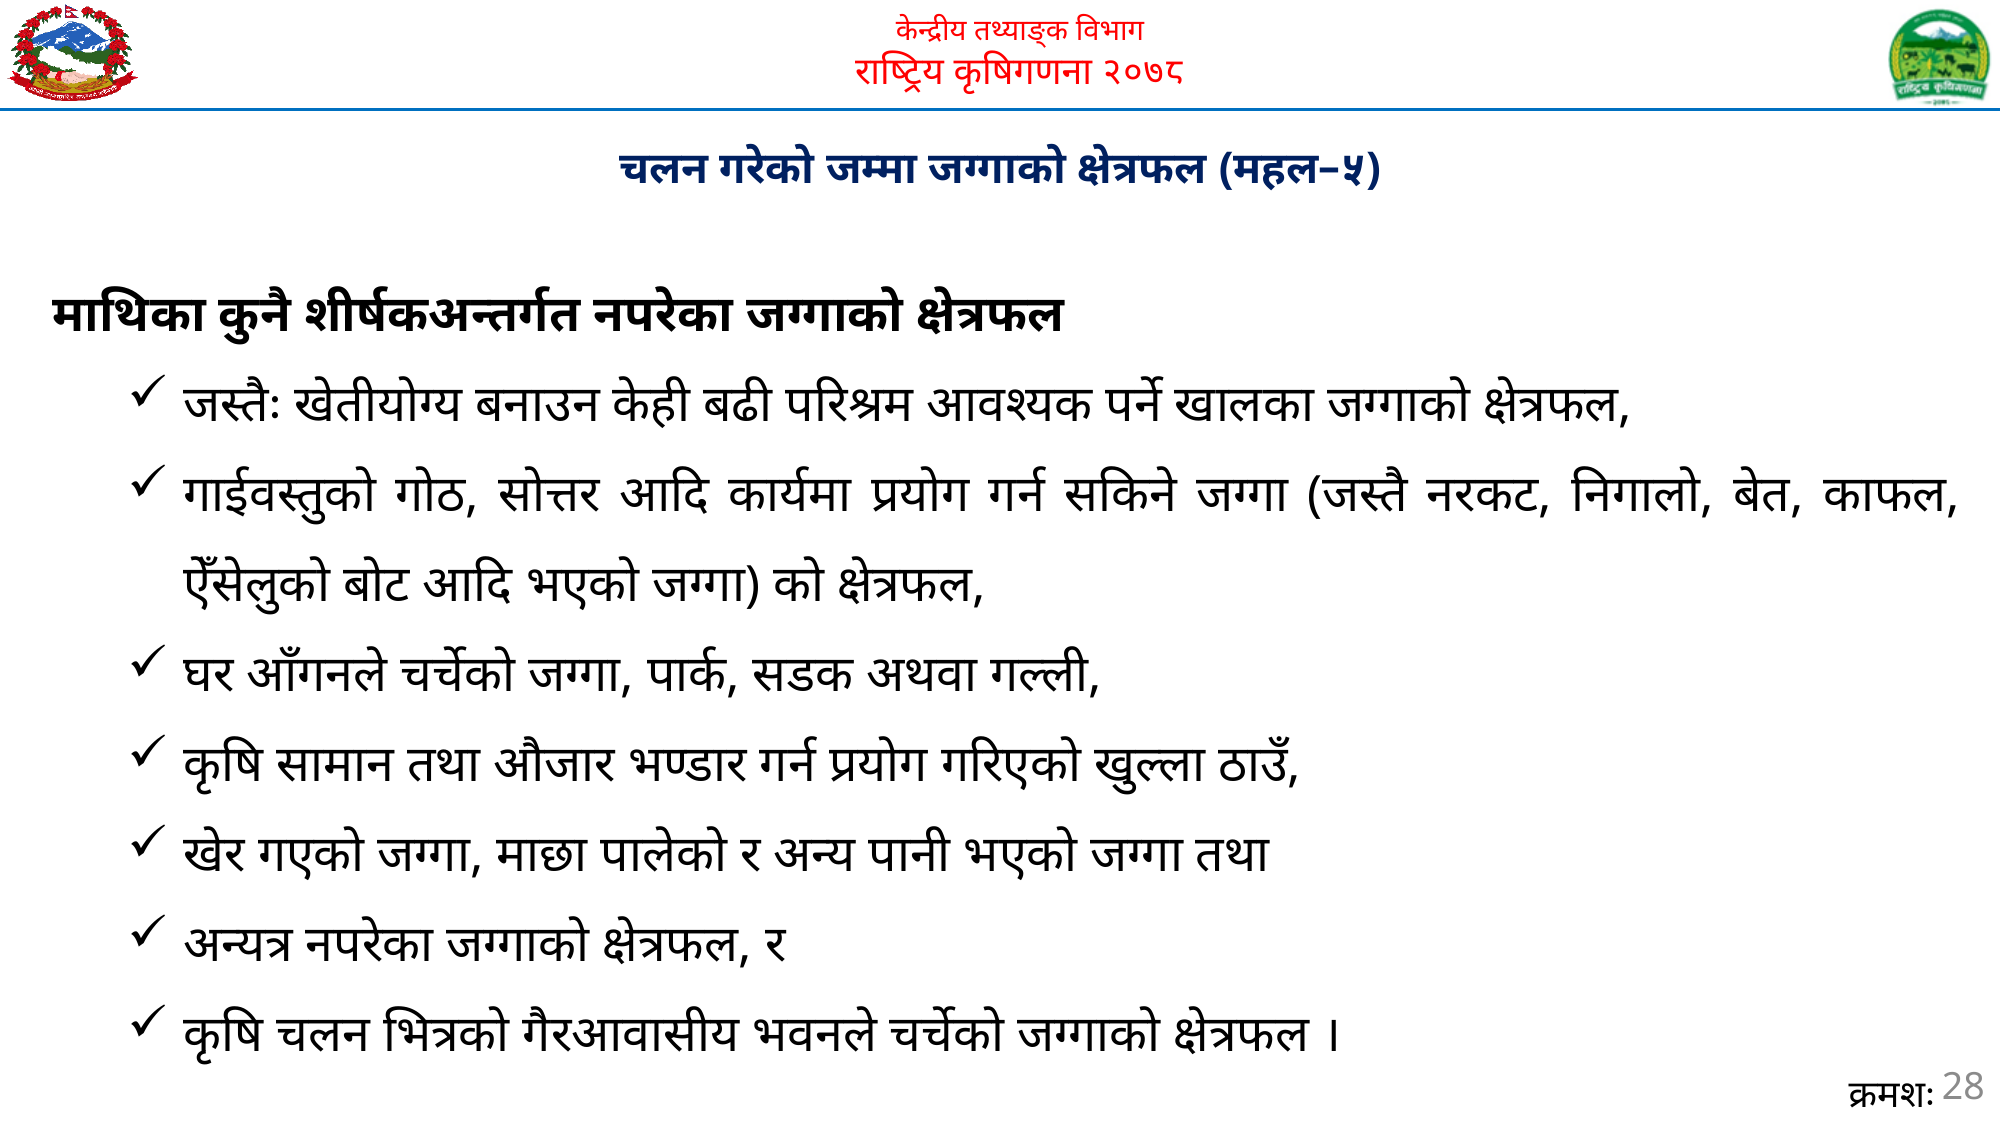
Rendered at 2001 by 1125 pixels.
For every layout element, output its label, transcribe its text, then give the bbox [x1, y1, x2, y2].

picture [7, 4, 138, 101]
text_box माथिका कुनै शीर्षकअन्तर्गत नपरेका जग्गाको क्षेत्रफल जस्तैः खेतीयोग्य बनाउन केही बढी परिश्रम आवश्यक पर्ने खालका जग्गाको क्षेत्रफल, गाईवस्तुको गोठ, सोत्तर आदि कार्यमा प्रयोग गर्न सकिने जग्गा (जस्तै नरकट, निगालो, बेत, काफल, ऐँसेलुको बोट आदि भएको जग्गा) को क्षेत्रफल, घर आँगनले चर्चेको जग्गा, पार्क, सडक अथवा गल्ली, कृषि सामान तथा औजार भण्डार गर्न प्रयोग गरिएको खुल्ला ठाउँ, खेर गएको जग्गा, माछा पालेको र अन्य पानी भएको जग्गा तथा अन्यत्र नपरेका जग्गाको क्षेत्रफल, र कृषि चलन भित्रको गैरआवासीय भवनले चर्चेको जग्गाको क्षेत्रफल । [35, 200, 1977, 1115]
picture [1887, 4, 1993, 105]
text_box चलन गरेको जम्मा जग्गाको क्षेत्रफल (महल–५) [0, 105, 2000, 200]
text_box क्रमशः [1700, 1062, 1950, 1123]
slide_number 28 [1533, 1050, 2000, 1125]
